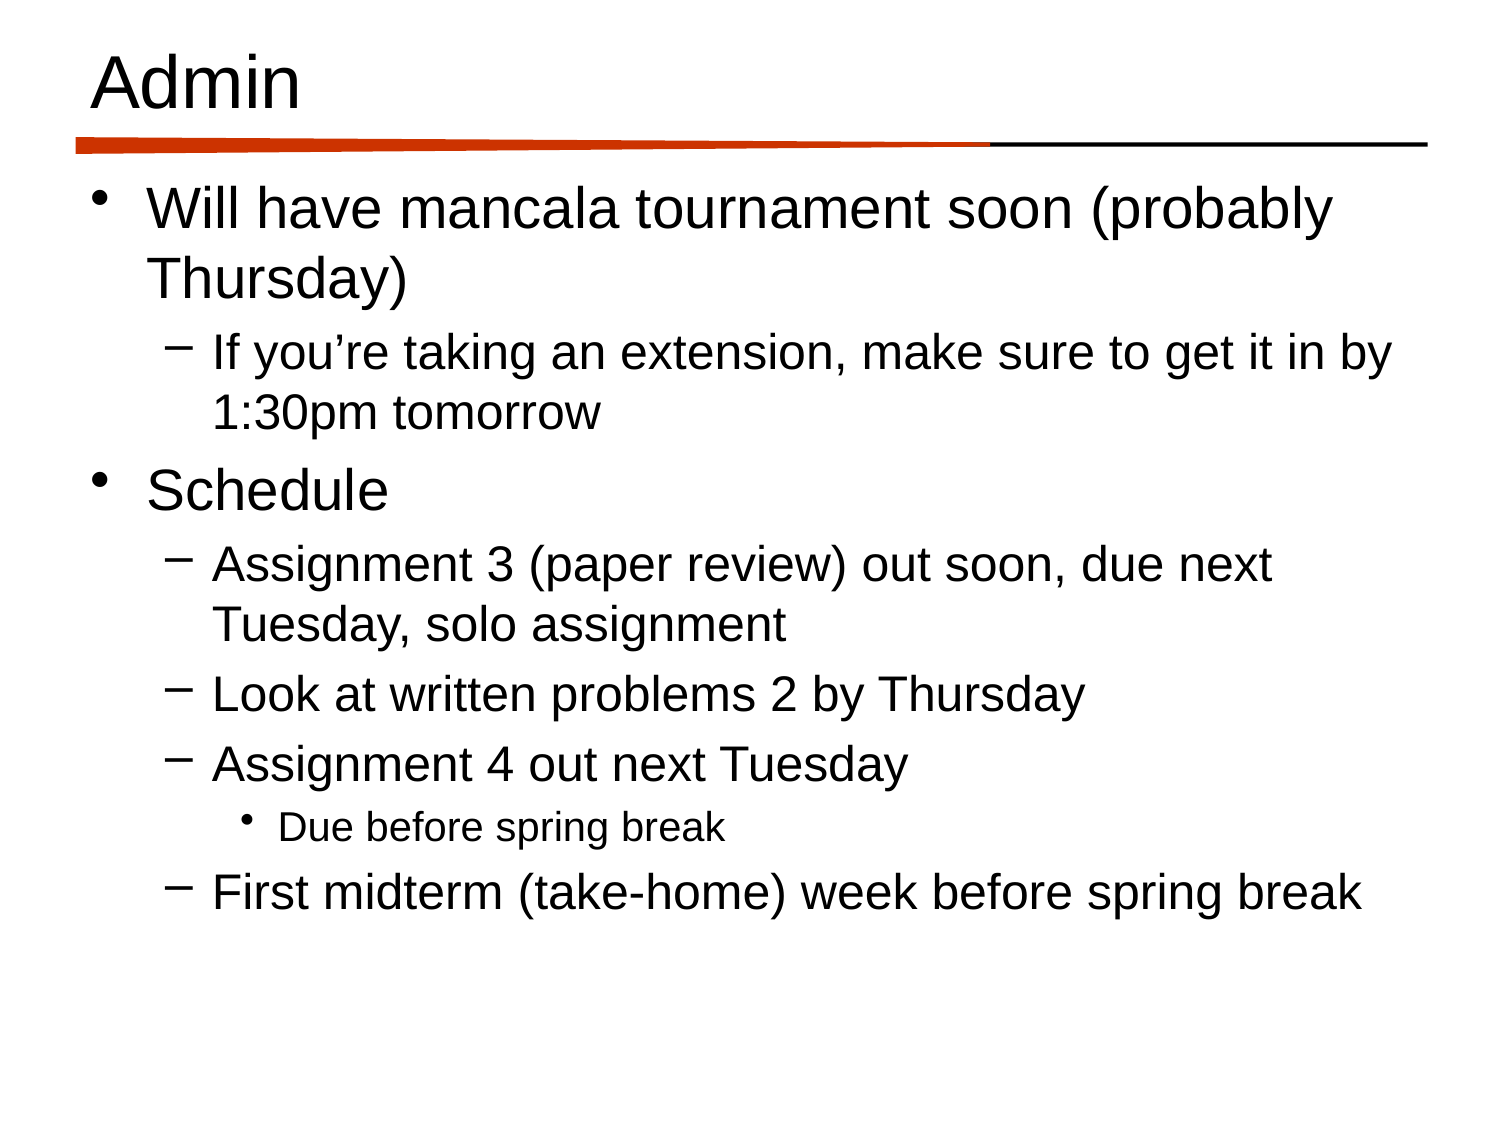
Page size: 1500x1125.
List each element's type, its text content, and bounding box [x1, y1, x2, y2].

list Will have mancala tournament soon (probably Thursday) If you’re taking an extension, make sure to get it in by 1:30pm tomorrow Schedule Assignment 3 (paper review) out soon, due next Tuesday, solo assignment Look at written problems 2 by Thursday Assignment 4 out next Tuesday Due before spring break First midterm (take-home) week before spring break [74, 162, 1426, 1006]
title Admin [74, 24, 1426, 133]
